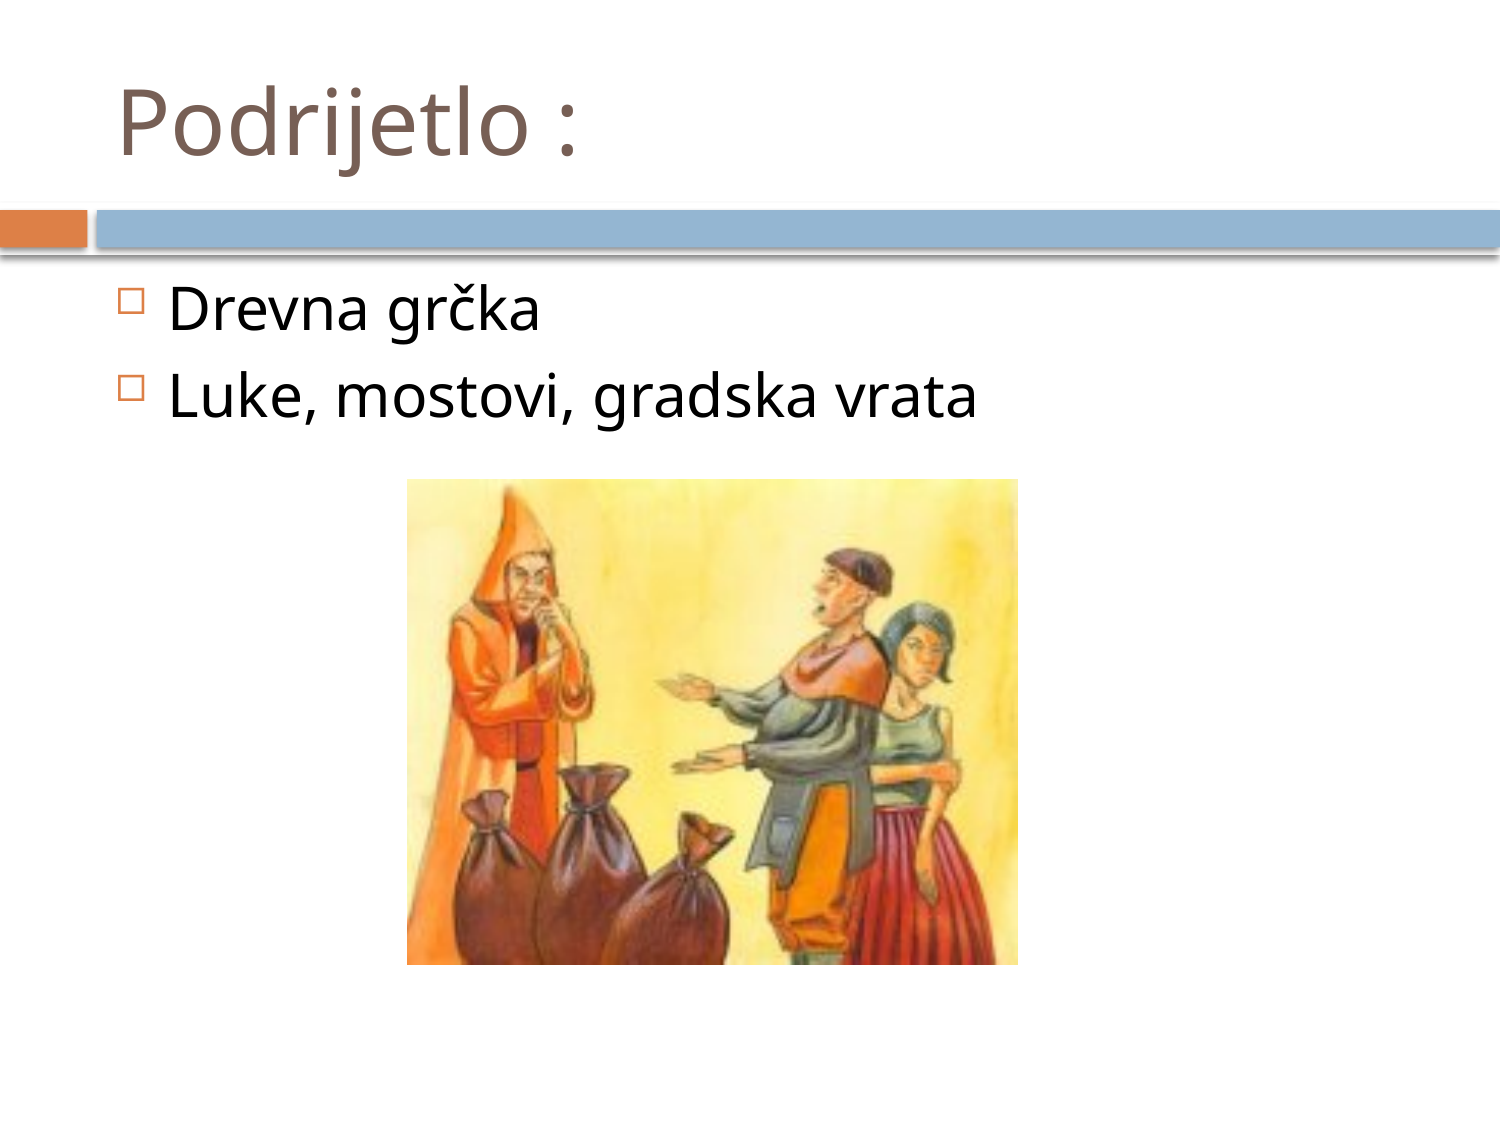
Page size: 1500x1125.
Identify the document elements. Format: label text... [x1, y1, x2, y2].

list Drevna grčka Luke, mostovi, gradska vrata [100, 262, 1438, 1000]
picture [407, 479, 1018, 965]
title Podrijetlo : [100, 37, 1438, 200]
